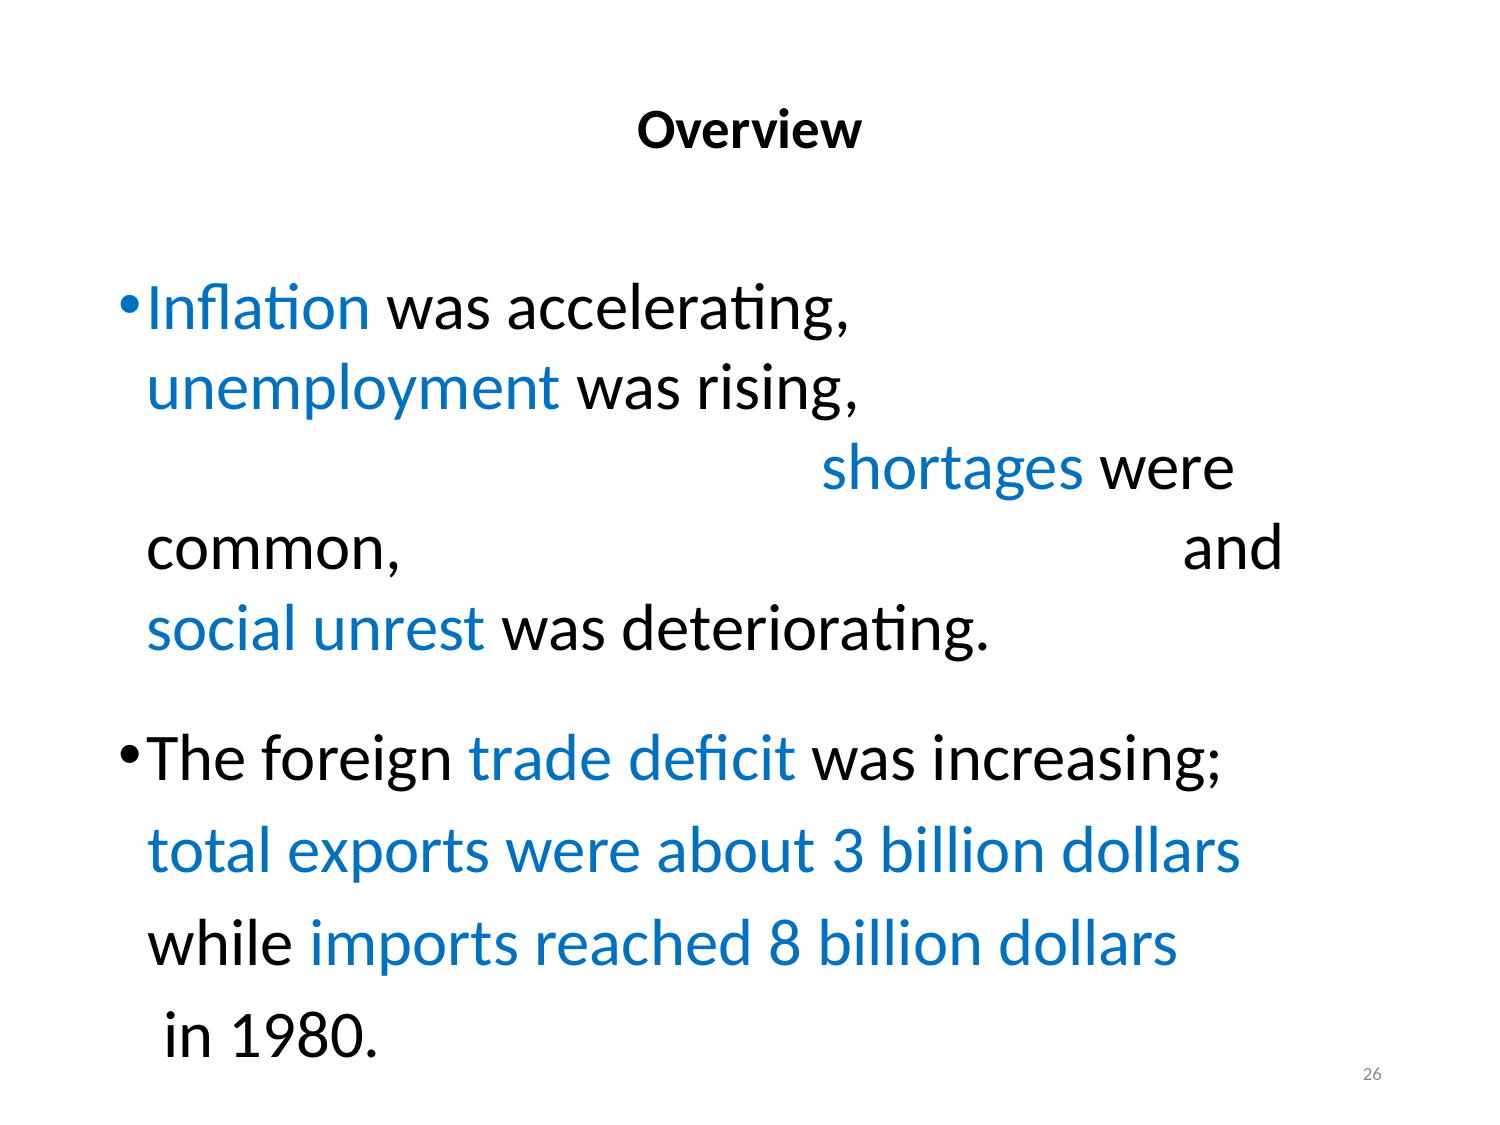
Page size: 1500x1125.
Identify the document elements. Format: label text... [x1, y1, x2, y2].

slide_number 26 [1059, 1042, 1397, 1103]
list Inflation was accelerating, unemployment was rising, shortages were common, and social unrest was deteriorating. The foreign trade deficit was increasing; total exports were about 3 billion dollars while imports reached 8 billion dollars in 1980. [103, 255, 1425, 1125]
title Overview [75, 45, 1425, 220]
